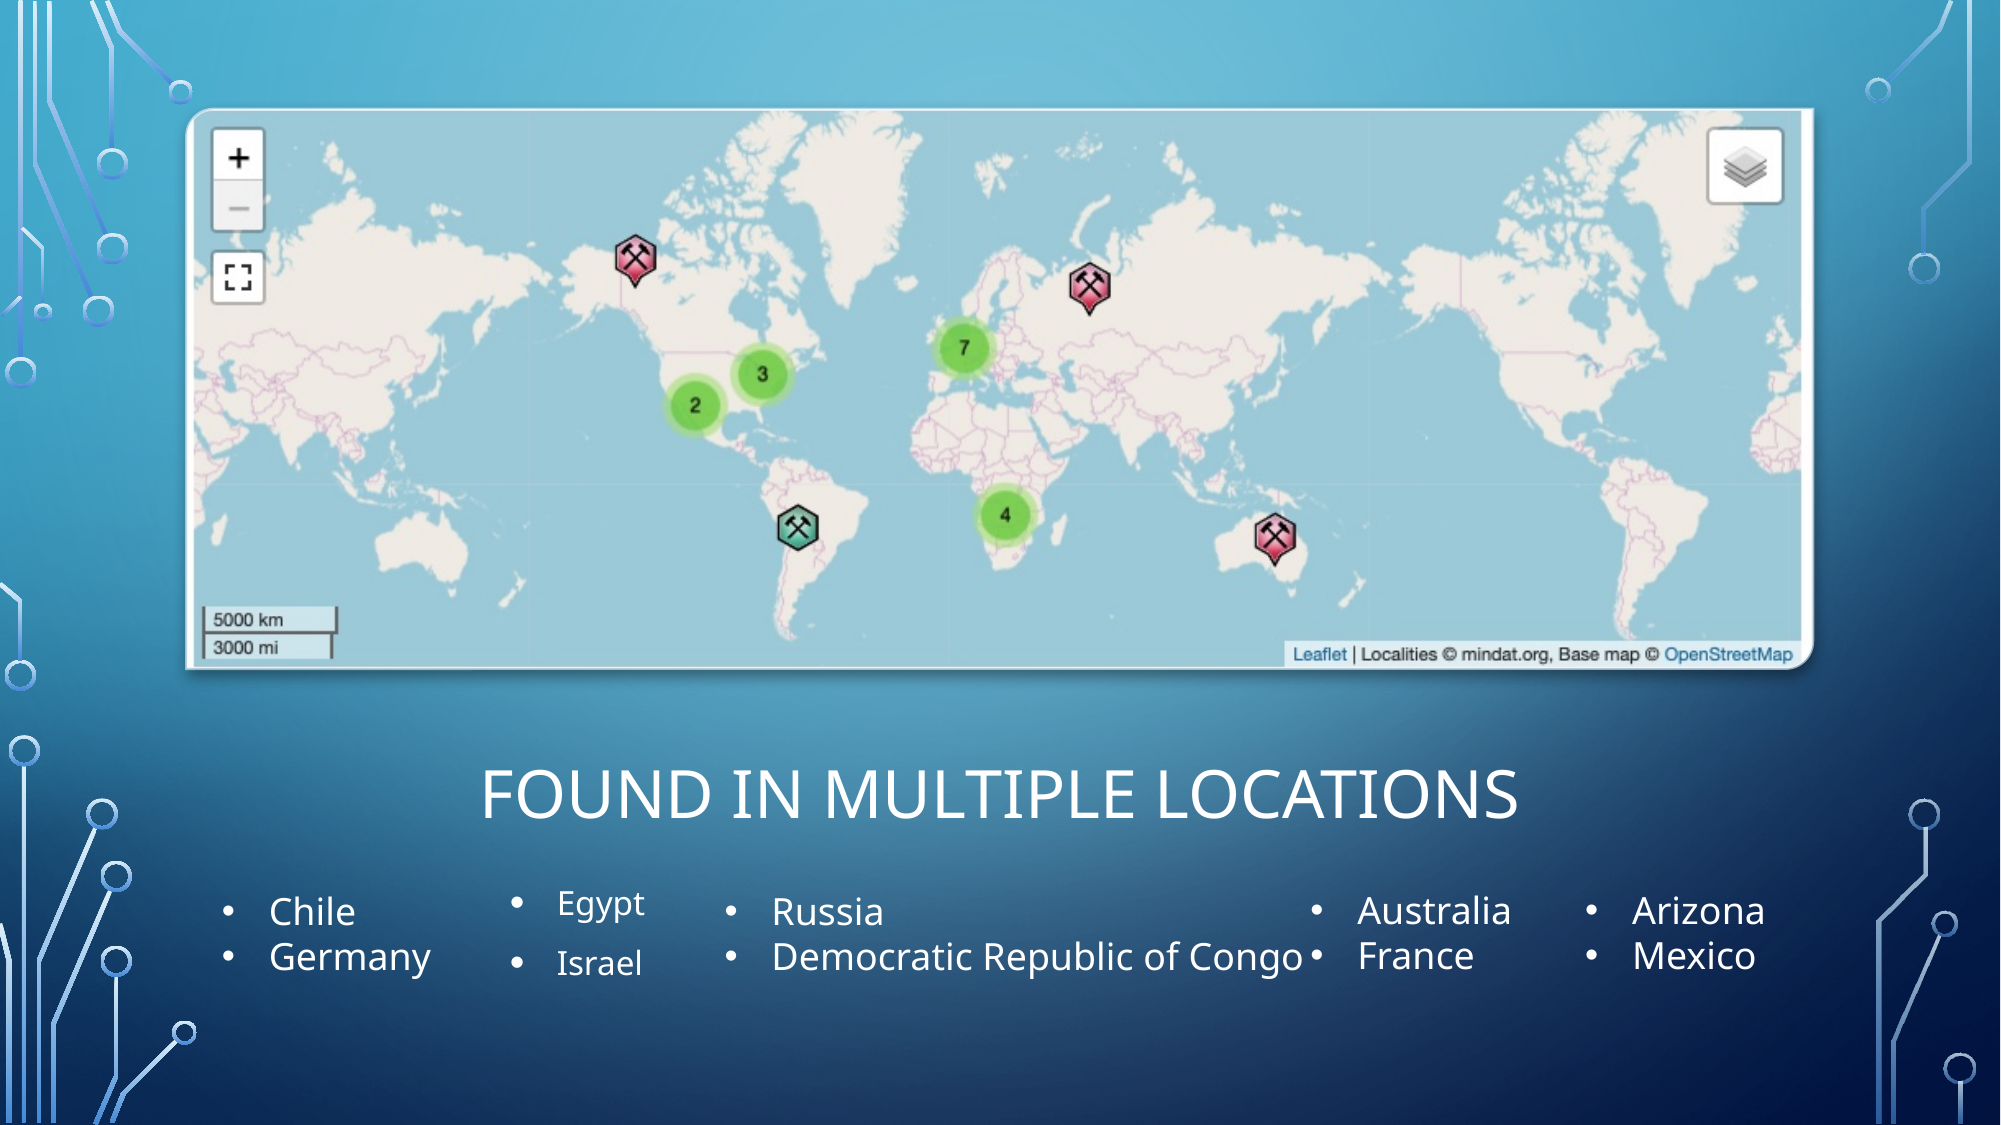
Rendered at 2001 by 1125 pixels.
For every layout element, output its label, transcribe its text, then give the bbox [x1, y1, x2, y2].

list Egypt Israel [494, 874, 724, 1016]
text_box Russia Democratic Republic of Congo [709, 880, 1320, 986]
text_box Chile Germany [207, 880, 447, 986]
text_box Australia France [1295, 879, 1527, 984]
text_box Arizona Mexico [1570, 879, 1791, 985]
picture [186, 108, 1813, 669]
title Found in multiple locations [187, 706, 1814, 841]
